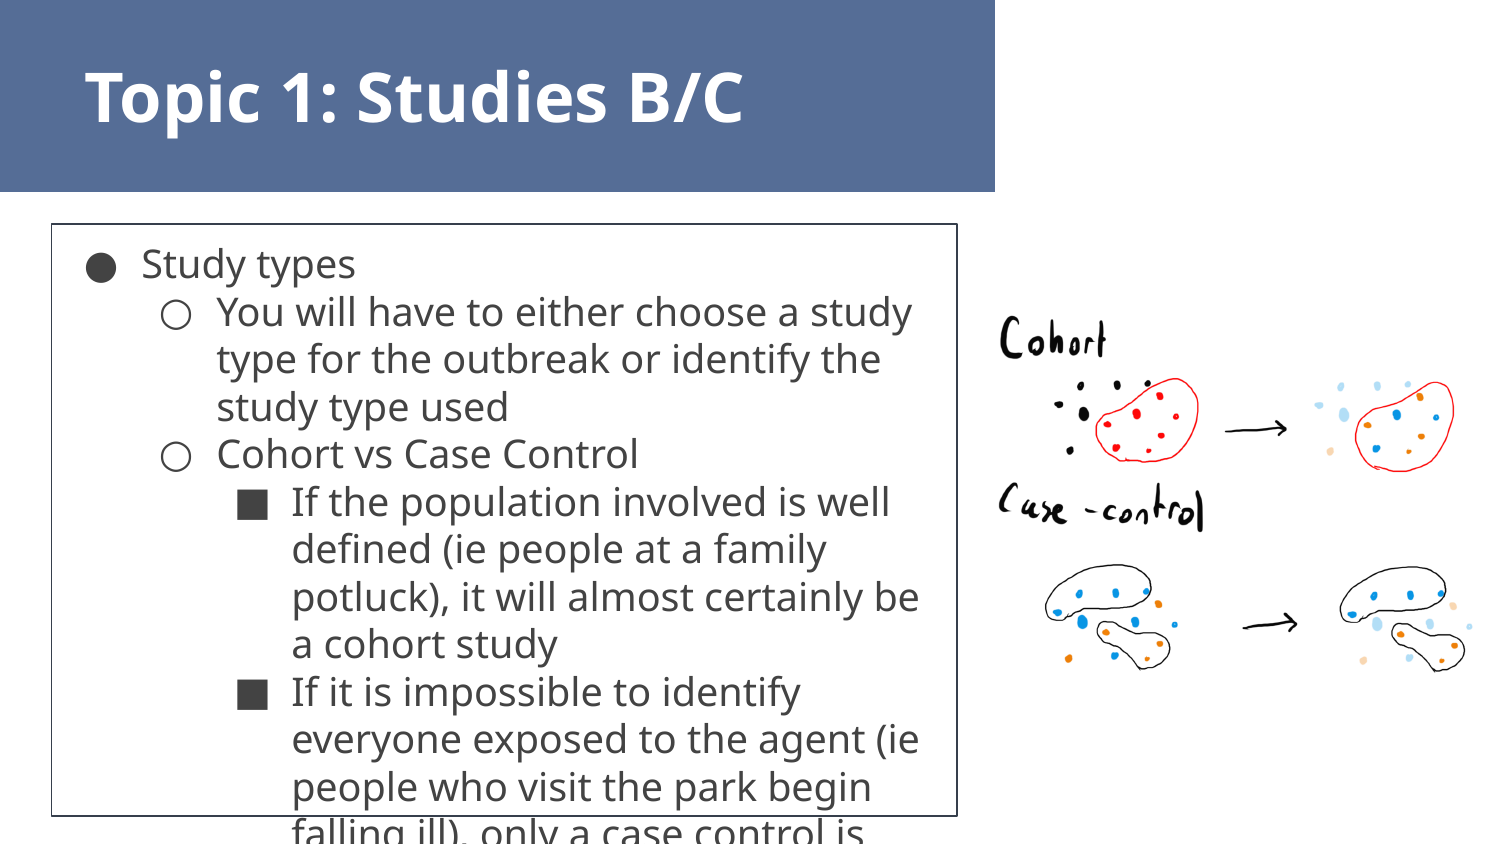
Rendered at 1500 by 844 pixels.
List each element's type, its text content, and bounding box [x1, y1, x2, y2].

title Topic 1: Studies B/C [69, 39, 824, 211]
text_box [0, 0, 995, 192]
text_box Study types You will have to either choose a study type for the outbreak or identify the study type used Cohort vs Case Control If the population involved is well defined (ie people at a family potluck), it will almost certainly be a cohort study If it is impossible to identify everyone exposed to the agent (ie people who visit the park begin falling ill), only a case control is possible [51, 224, 958, 816]
picture [917, 258, 1500, 738]
